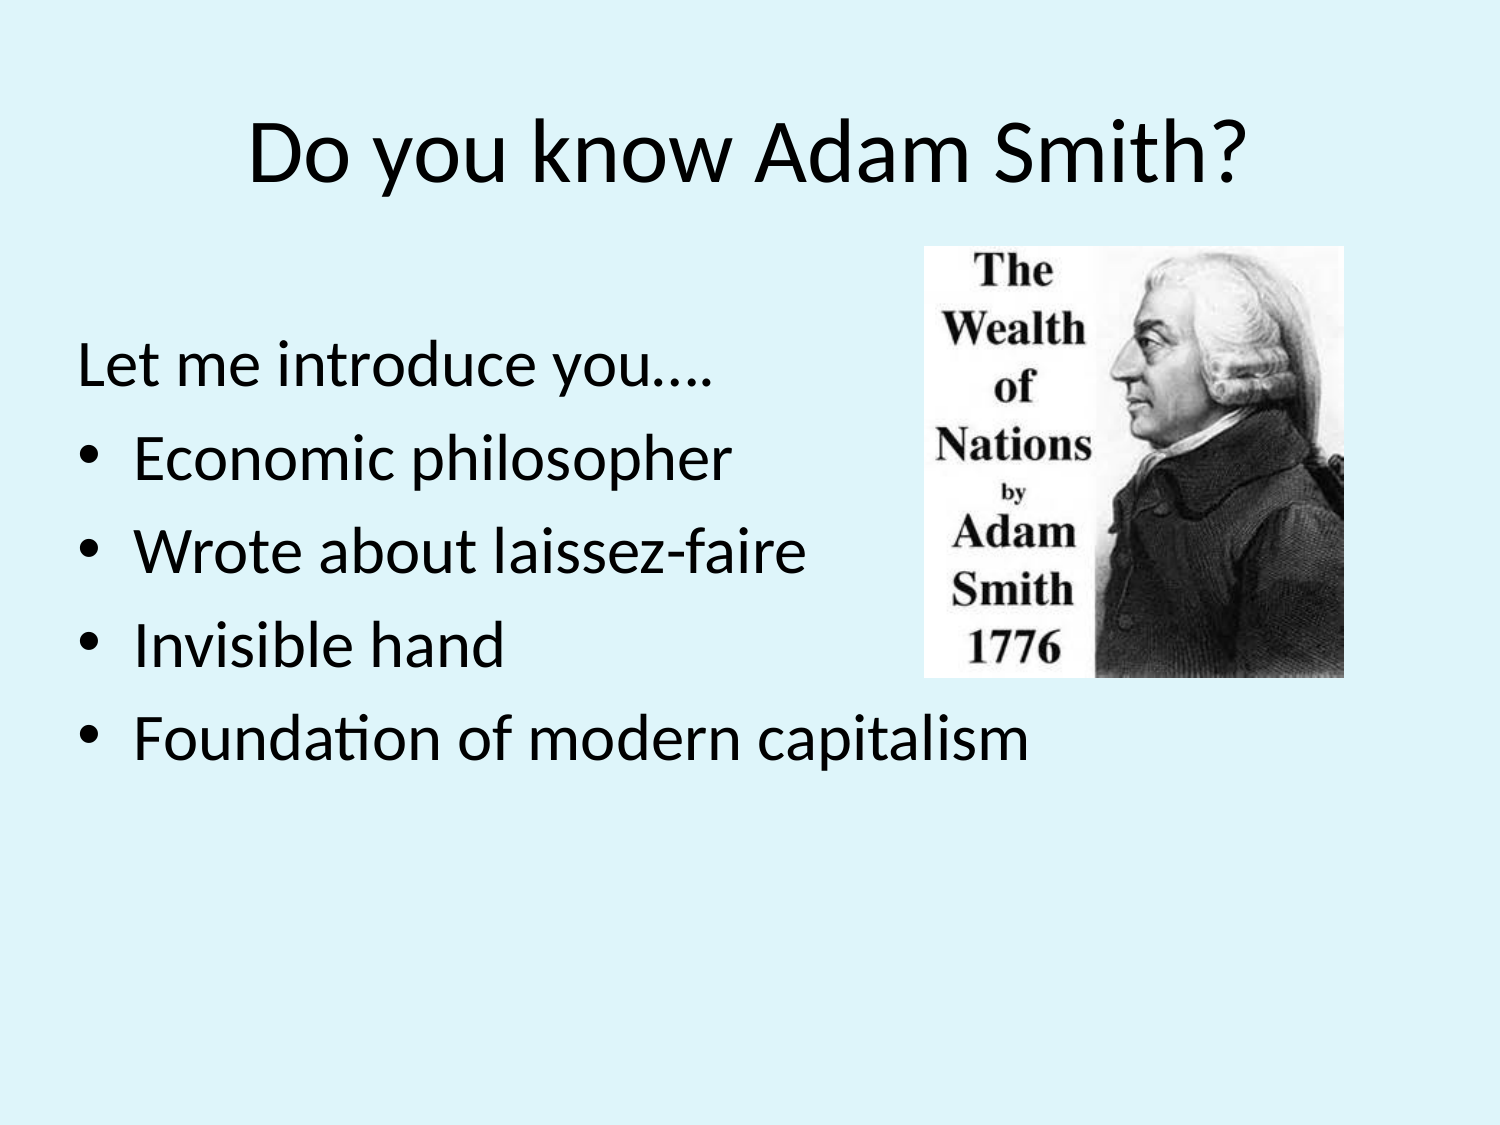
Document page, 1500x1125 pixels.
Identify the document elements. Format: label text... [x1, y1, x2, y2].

list Let me introduce you…. Economic philosopher Wrote about laissez-faire Invisible hand Foundation of modern capitalism [62, 312, 1413, 880]
picture [924, 246, 1344, 678]
title Do you know Adam Smith? [75, 45, 1425, 247]
